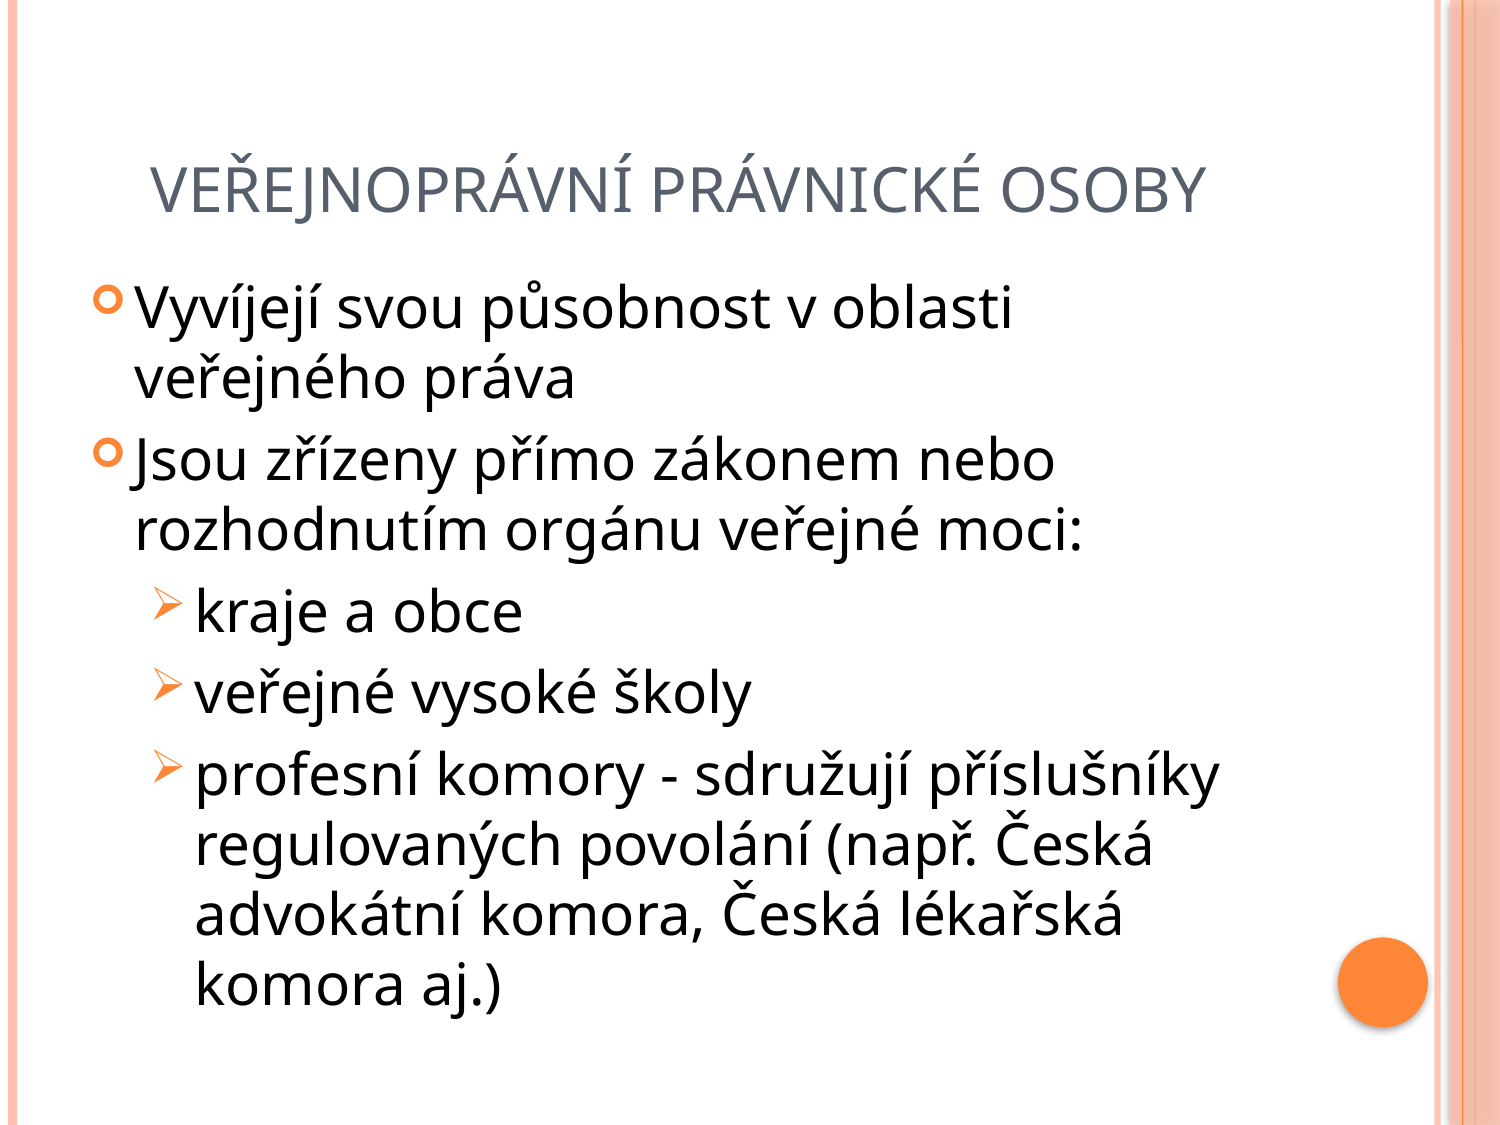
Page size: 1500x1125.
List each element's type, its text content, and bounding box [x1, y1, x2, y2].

title Veřejnoprávní právnické osoby [75, 45, 1300, 233]
list Vyvíjejí svou působnost v oblasti veřejného práva Jsou zřízeny přímo zákonem nebo rozhodnutím orgánu veřejné moci: kraje a obce veřejné vysoké školy profesní komory - sdružují příslušníky regulovaných povolání (např. Česká advokátní komora, Česká lékařská komora aj.) [75, 262, 1300, 1062]
